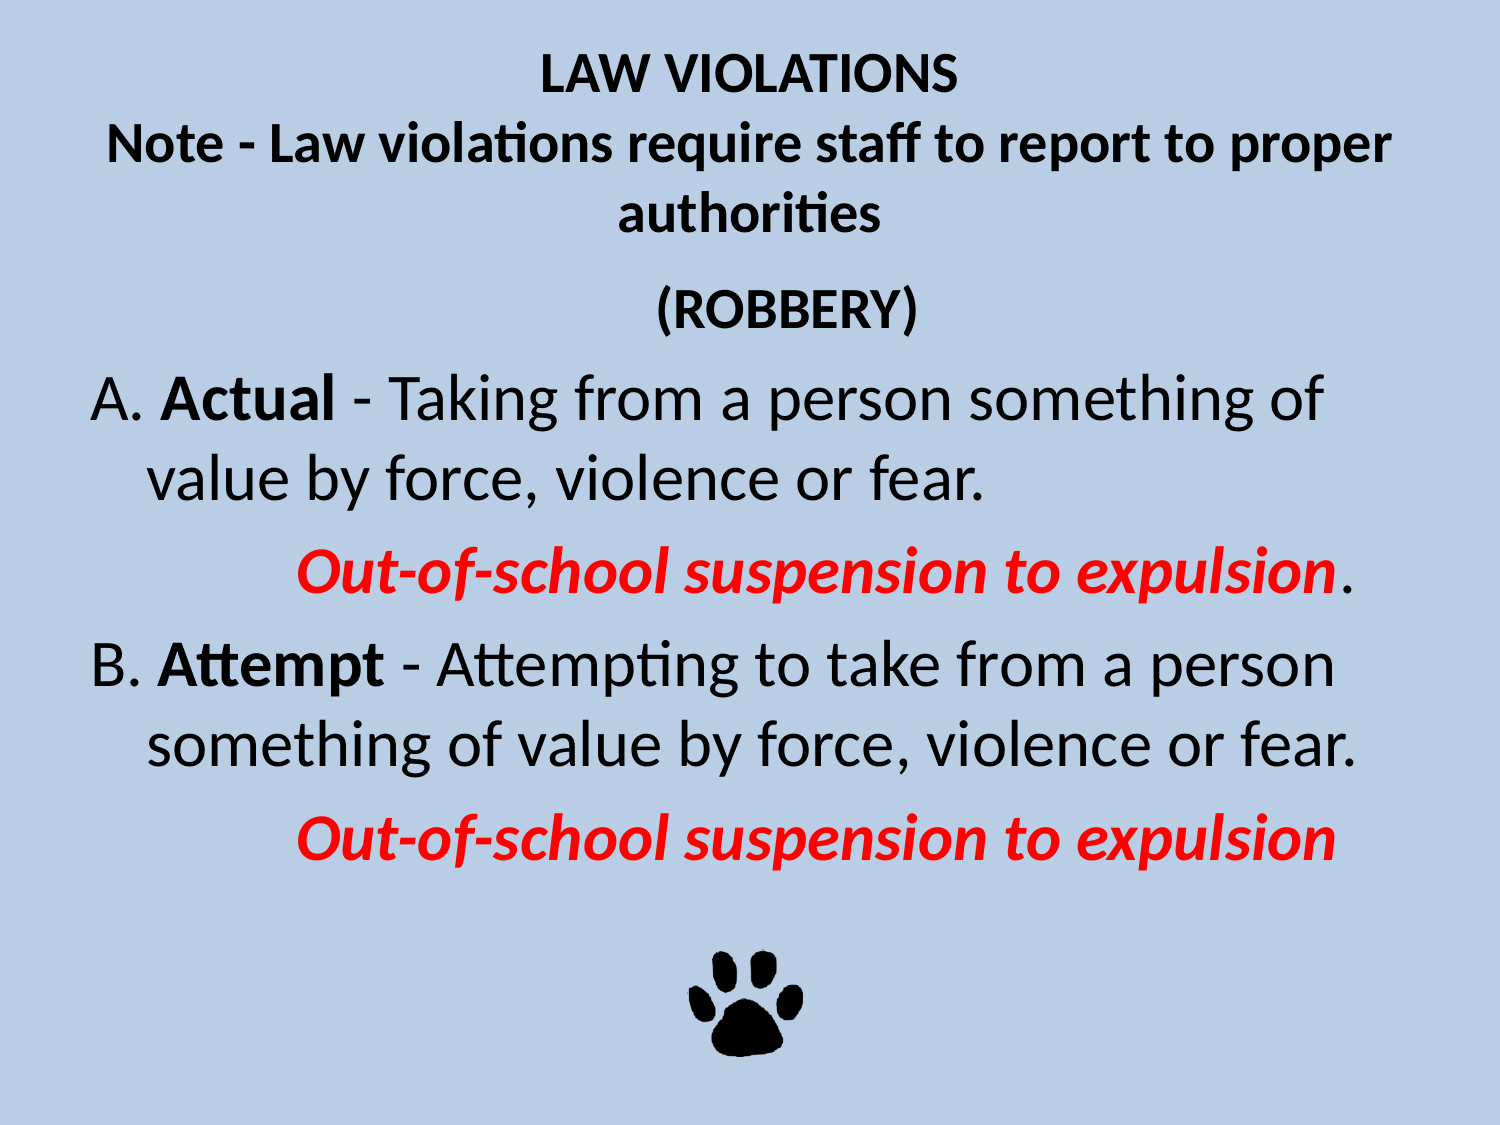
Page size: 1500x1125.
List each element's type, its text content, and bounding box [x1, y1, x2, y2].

picture [687, 949, 804, 1057]
list (ROBBERY) A. Actual - Taking from a person something of value by force, violence or fear. Out-of-school suspension to expulsion. B. Attempt - Attempting to take from a person something of value by force, violence or fear. Out-of-school suspension to expulsion [75, 262, 1425, 1005]
title LAW VIOLATIONS Note - Law violations require staff to report to proper authorities [75, 45, 1425, 233]
